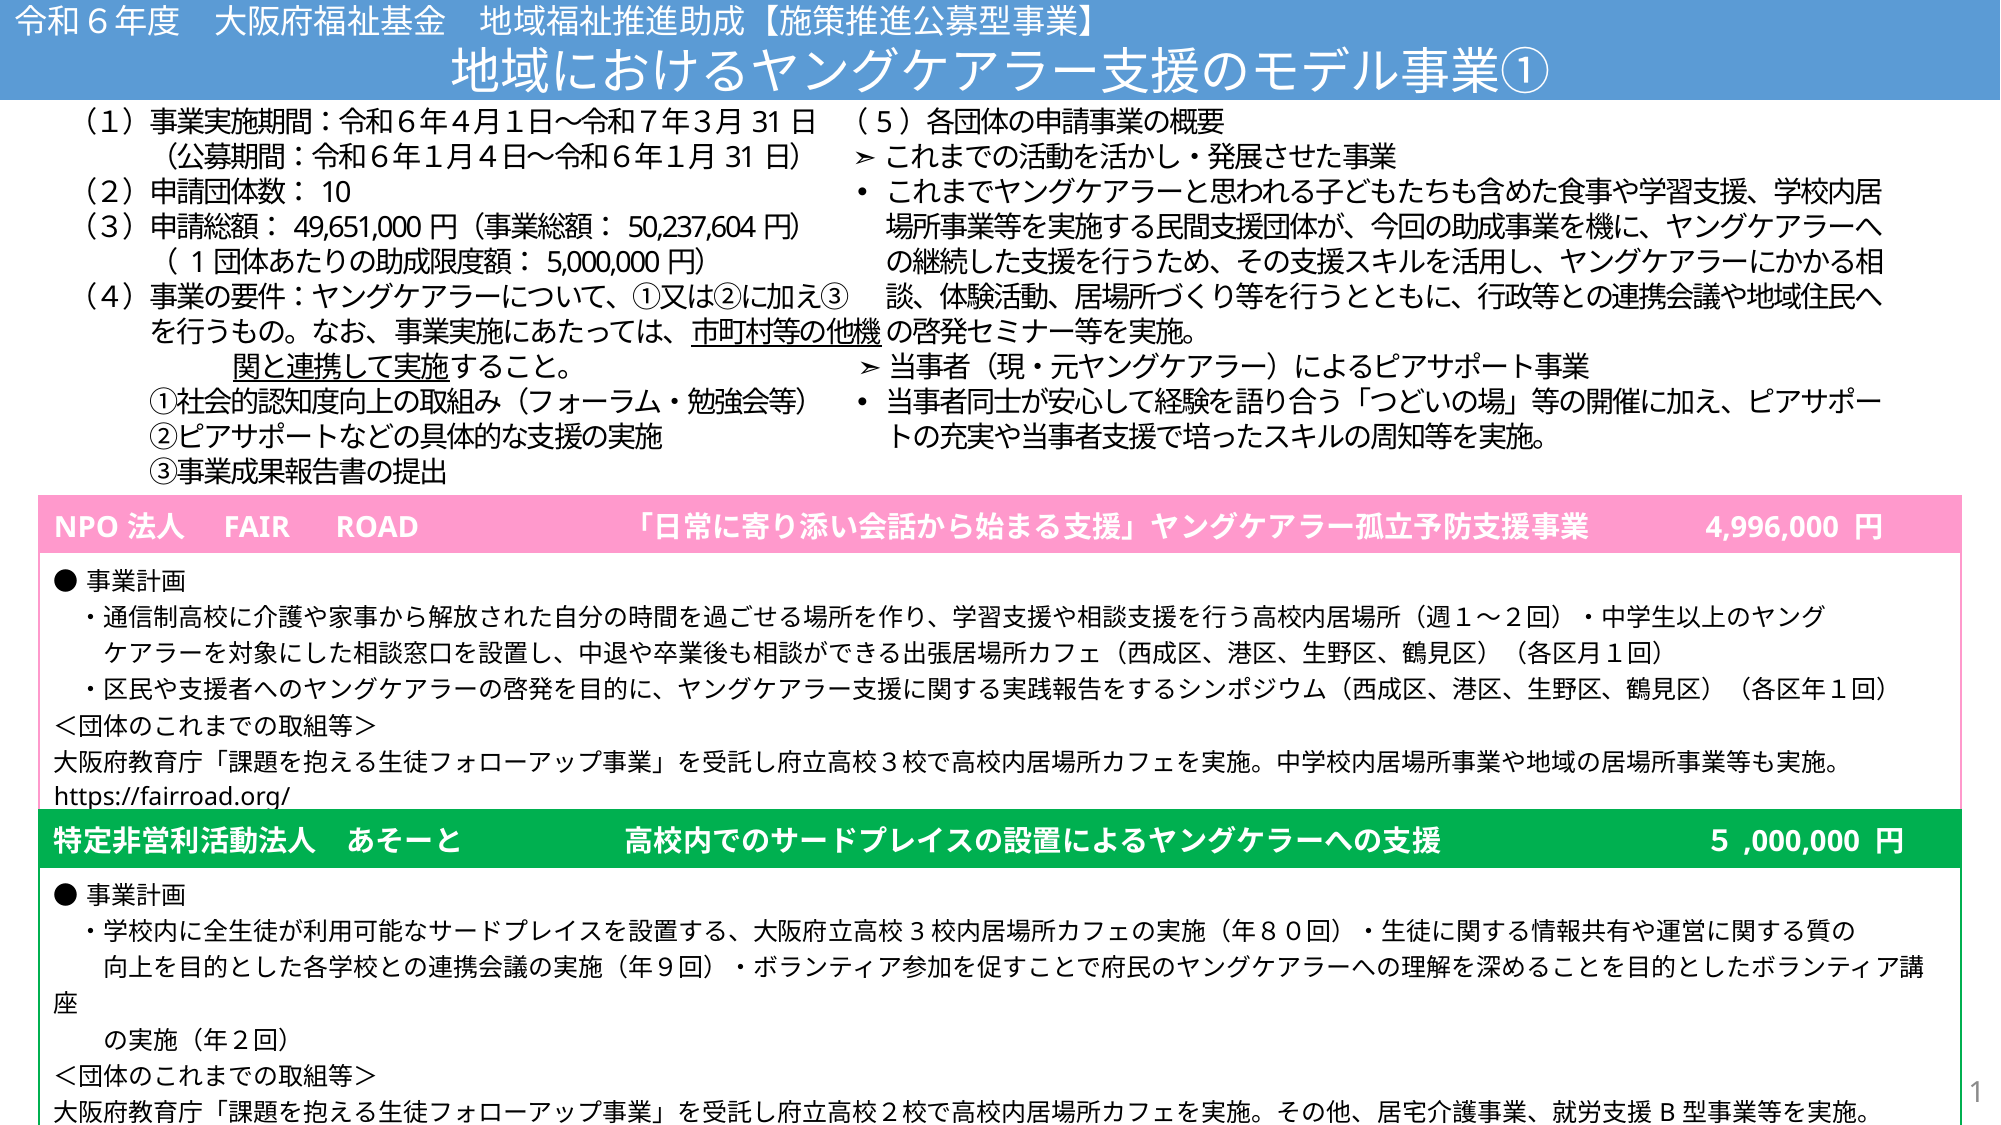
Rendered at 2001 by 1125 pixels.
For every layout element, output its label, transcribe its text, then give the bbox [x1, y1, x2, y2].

table_header 高校内でのサードプレイスの設置によるヤングケラーへの支援 [610, 811, 1691, 868]
table_header 4,996,000 円 [1691, 497, 1960, 553]
table_cell ●事業計画 ・通信制高校に介護や家事から解放された自分の時間を過ごせる場所を作り、学習支援や相談支援を行う高校内居場所（週１～２回）・中学生以上のヤング ケアラーを対象にした相談窓口を設置し、中退や卒業後も相談ができる出張居場所カフェ（西成区、港区、生野区、鶴見区）（各区月１回） ・区民や支援者へのヤングケアラーの啓発を目的に、ヤングケアラー支援に関する実践報告をするシンポジウム（西成区、港区、生野区、鶴見区）（各区年１回） ＜団体のこれまでの取組等＞ 大阪府教育庁「課題を抱える生徒フォローアップ事業」を受託し府立高校３校で高校内居場所カフェを実施。中学校内居場所事業や地域の居場所事業等も実施。 https://fairroad.org/ [40, 553, 1960, 809]
table_header 特定非営利活動法人 あそーと [40, 811, 610, 868]
text_box （１）事業実施期間：令和６年４月１日～令和７年３月31日 （公募期間：令和６年１月４日～令和６年１月31日） （２）申請団体数：10 （３）申請総額：49,651,000円（事業総額：50,237,604円） （ 1団体あたりの助成限度額：5,000,000円） （４）事業の要件：ヤングケアラーについて、①又は②に加え③ を行うもの。なお、事業実施にあたっては、市町村等の他機 関と連携して実施すること。 ①社会的認知度向上の取組み（フォーラム・勉強会等） ②ピアサポートなどの具体的な支援の実施 ③事業成果報告書の提出 [53, 95, 824, 495]
table_header 「日常に寄り添い会話から始まる支援」ヤングケアラー孤立予防支援事業 [610, 497, 1691, 553]
text_box 令和６年度 大阪府福祉基金 地域福祉推進助成【施策推進公募型事業】 地域におけるヤングケアラー支援のモデル事業① [0, 0, 2000, 101]
table_cell ●事業計画 ・学校内に全生徒が利用可能なサードプレイスを設置する、大阪府立高校3校内居場所カフェの実施（年８０回）・生徒に関する情報共有や運営に関する質の 向上を目的とした各学校との連携会議の実施（年９回）・ボランティア参加を促すことで府民のヤングケアラーへの理解を深めることを目的としたボランティア講座 の実施（年２回） ＜団体のこれまでの取組等＞ 大阪府教育庁「課題を抱える生徒フォローアップ事業」を受託し府立高校２校で高校内居場所カフェを実施。その他、居宅介護事業、就労支援B型事業等を実施。 https://npo-assort.com/ [40, 868, 1960, 1125]
slide_number 1 [1962, 1063, 2000, 1124]
table_header ５,000,000 円 [1691, 811, 1960, 868]
table_header NPO法人 FAIR ROAD [40, 497, 610, 553]
text_box （5）各団体の申請事業の概要 ➣これまでの活動を活かし・発展させた事業 これまでヤングケアラーと思われる子どもたちも含めた食事や学習支援、学校内居場所事業等を実施する民間支援団体が、今回の助成事業を機に、ヤングケアラーへの継続した支援を行うため、その支援スキルを活用し、ヤングケアラーにかかる相談、体験活動、居場所づくり等を行うとともに、行政等との連携会議や地域住民への啓発セミナー等を実施。 ➣当事者（現・元ヤングケアラー）によるピアサポート事業 当事者同士が安心して経験を語り合う「つどいの場」等の開催に加え、ピアサポートの充実や当事者支援で培ったスキルの周知等を実施。 [824, 95, 1899, 495]
